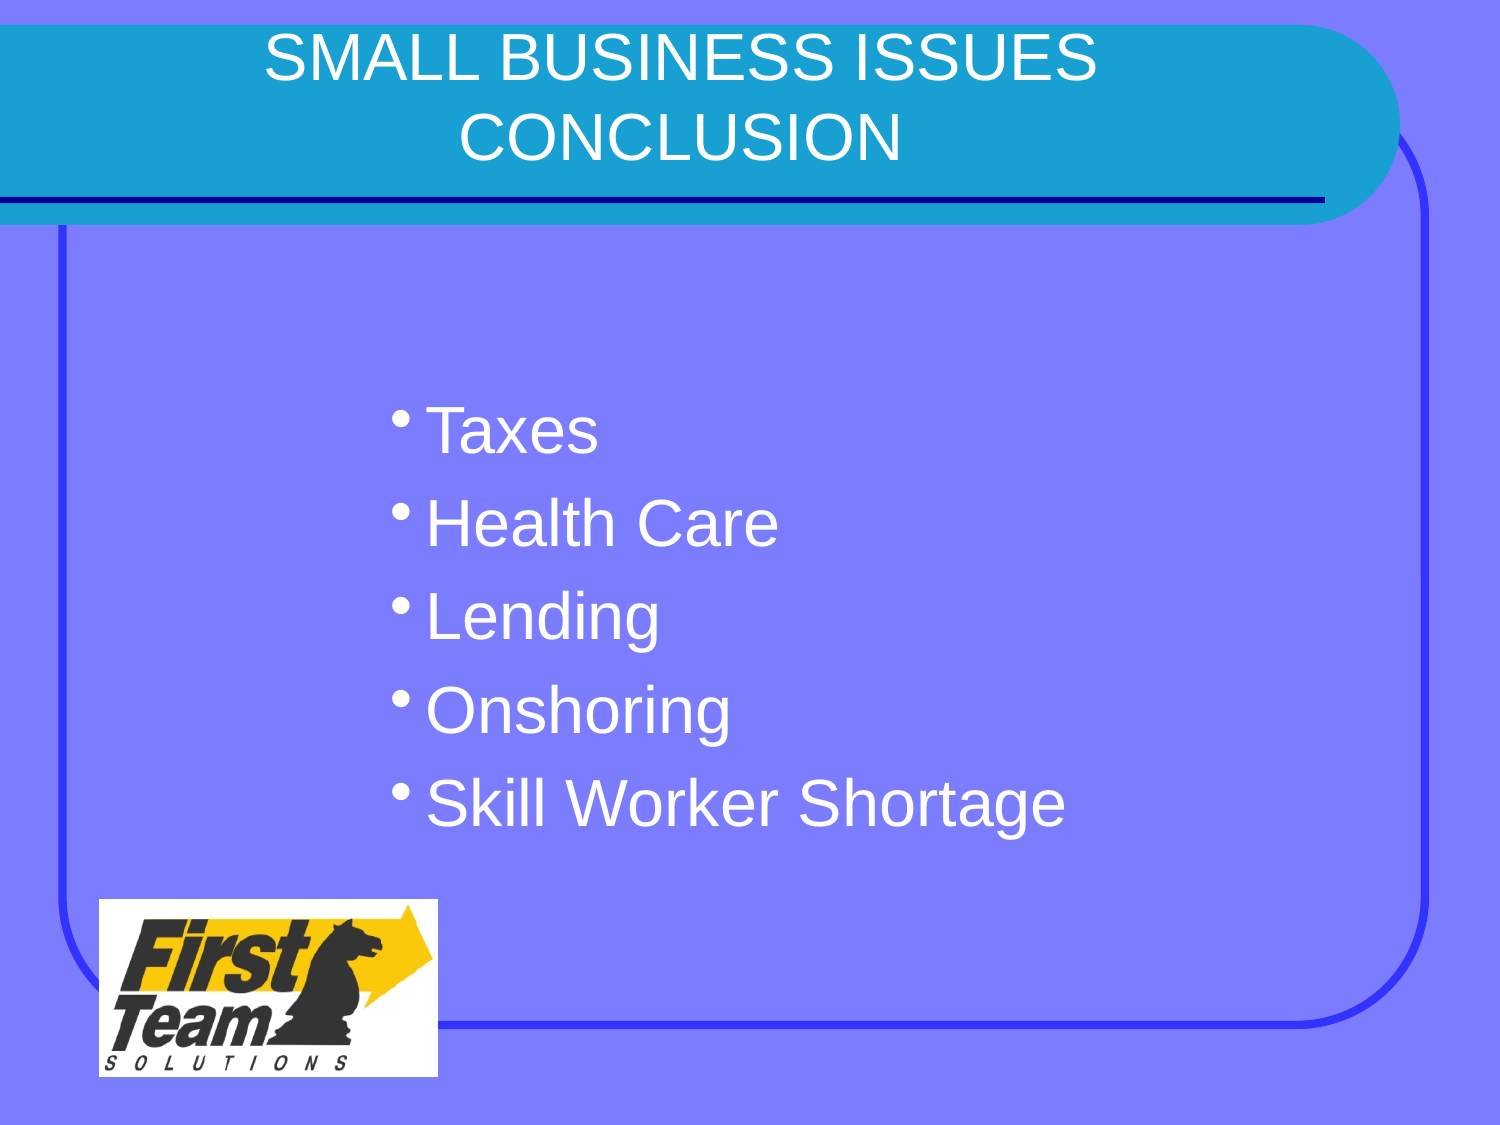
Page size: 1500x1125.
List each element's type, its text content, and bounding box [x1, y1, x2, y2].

text_box Taxes Health Care Lending Onshoring Skill Worker Shortage [374, 379, 1125, 848]
title SMALL BUSINESS ISSUES CONCLUSION [62, 0, 1301, 188]
picture [99, 899, 438, 1077]
